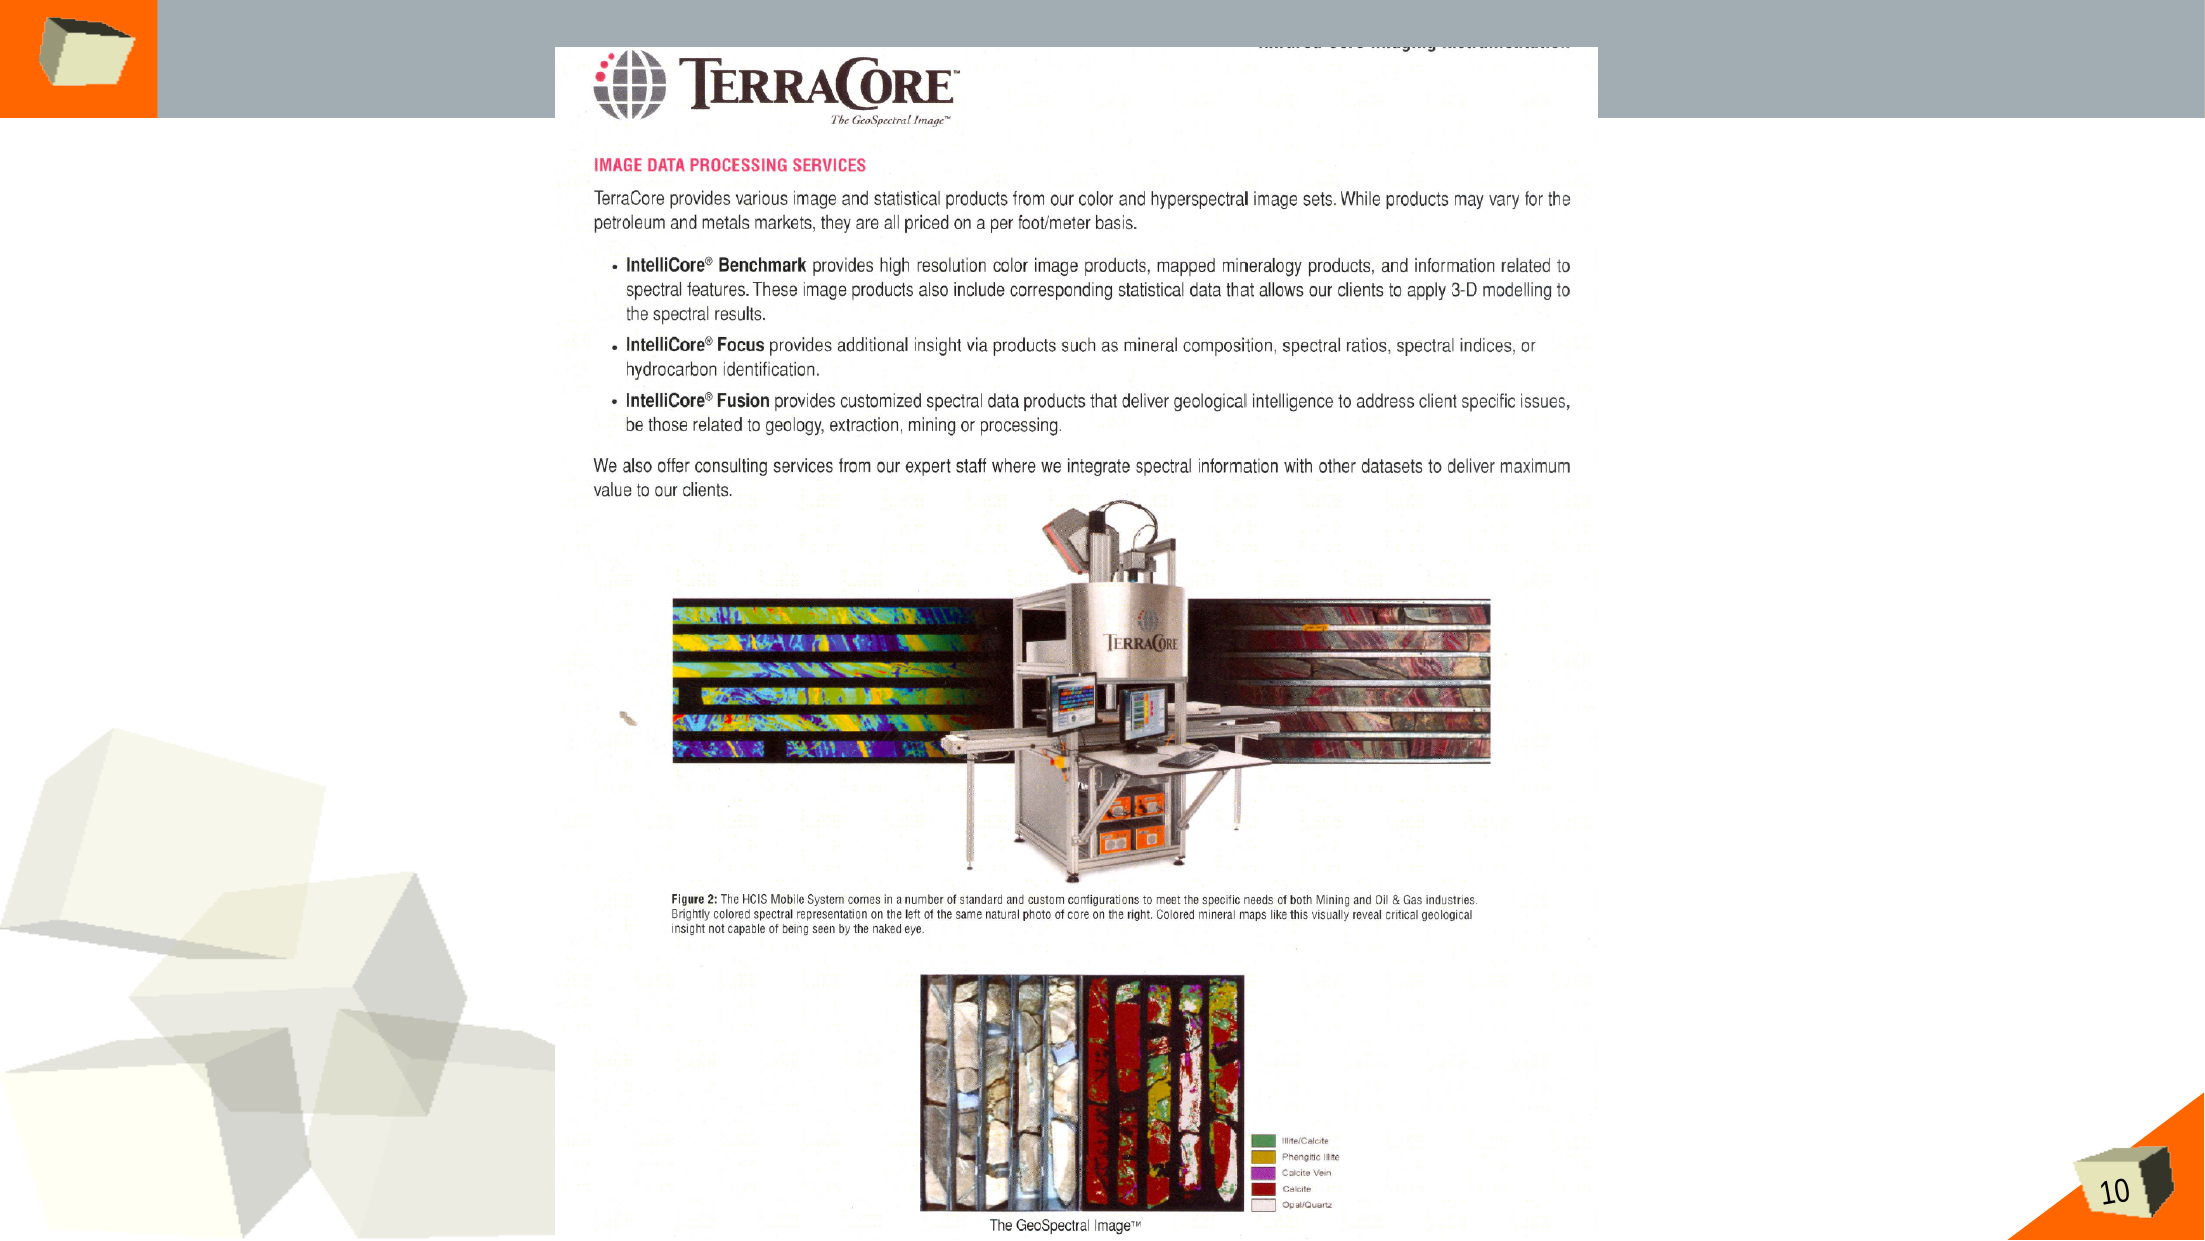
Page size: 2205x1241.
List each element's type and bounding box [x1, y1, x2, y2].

list [555, 46, 1598, 1241]
picture [39, 16, 140, 89]
picture [2073, 1145, 2179, 1221]
picture [0, 727, 555, 1240]
